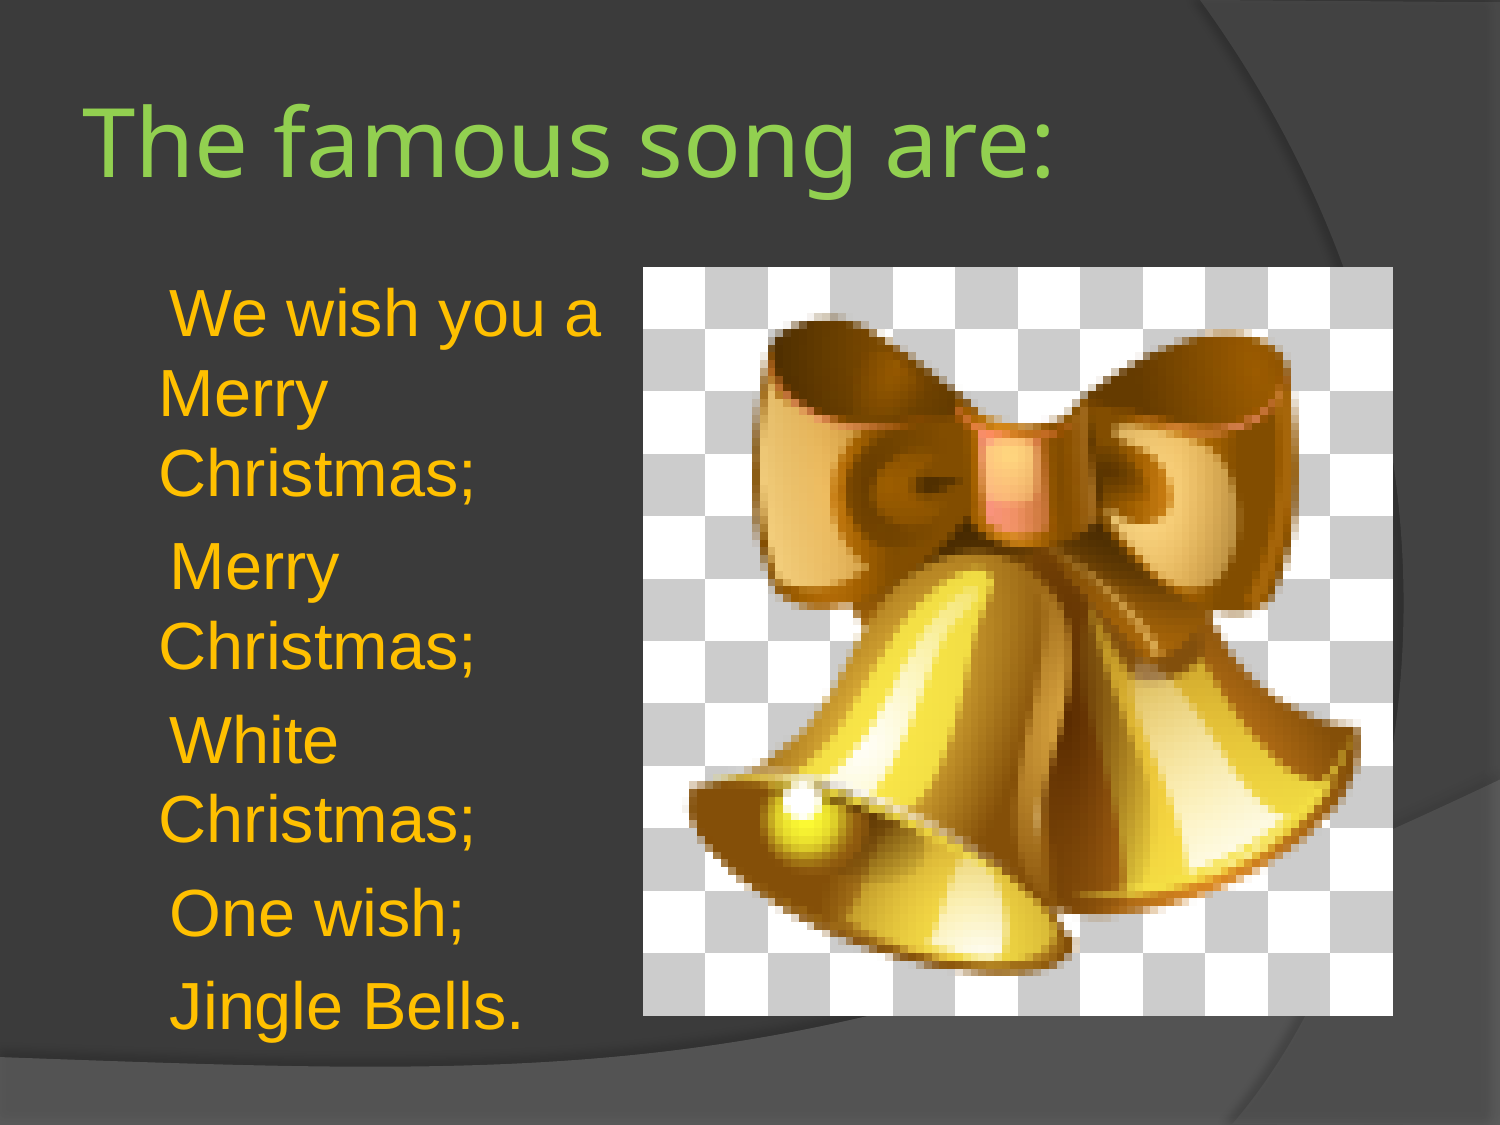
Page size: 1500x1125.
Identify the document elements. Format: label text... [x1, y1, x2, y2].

list We wish you a Merry Christmas; Merry Christmas; White Christmas; One wish; Jingle Bells. [75, 262, 634, 1005]
title The famous song are: [75, 45, 1300, 233]
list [643, 266, 1393, 1017]
